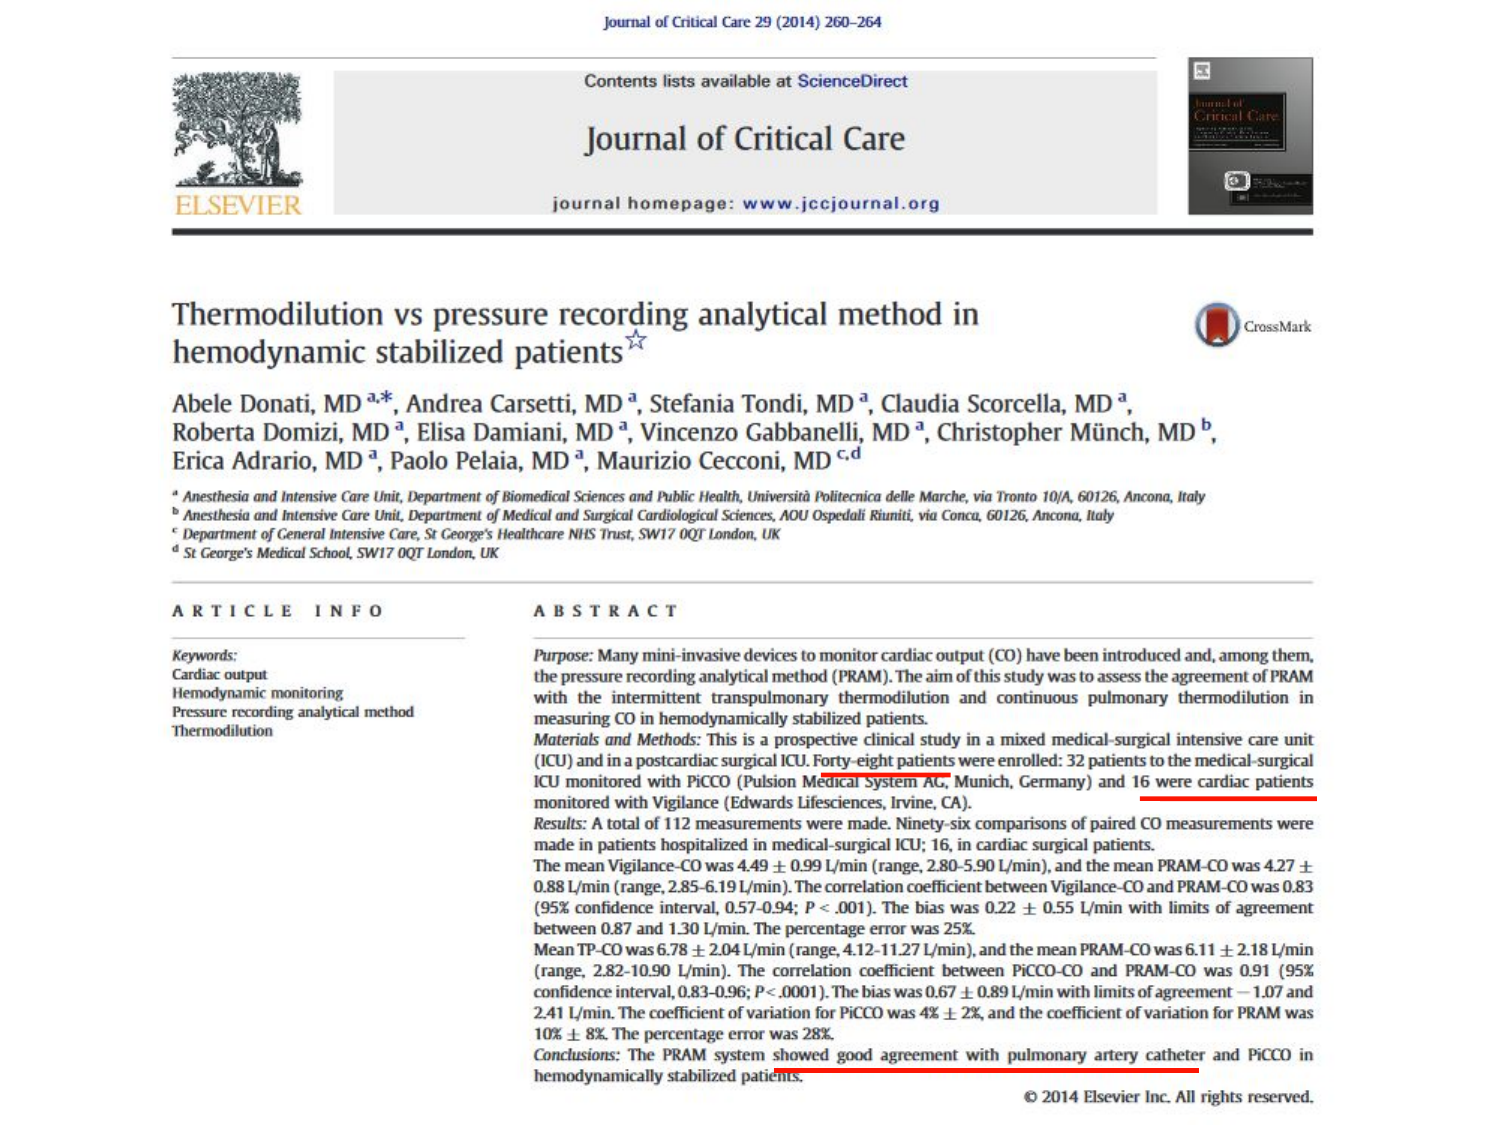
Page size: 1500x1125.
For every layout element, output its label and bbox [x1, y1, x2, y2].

picture [158, 0, 1342, 1125]
